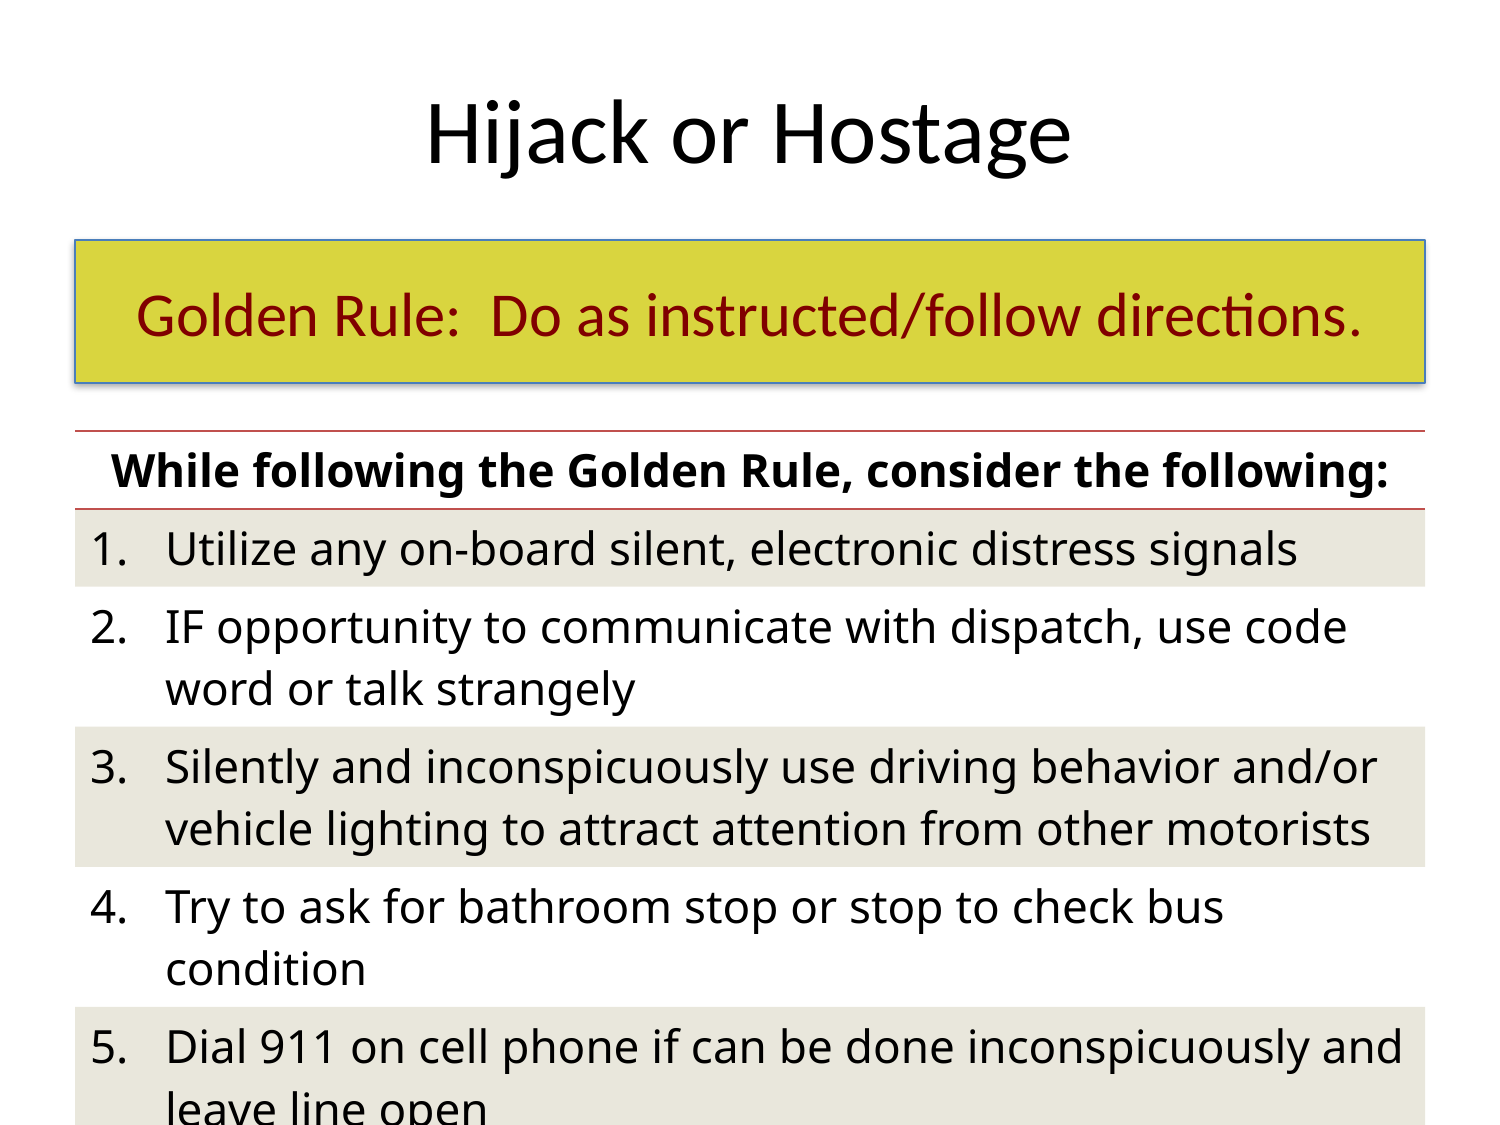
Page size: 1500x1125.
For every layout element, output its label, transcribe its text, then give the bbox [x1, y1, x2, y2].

text_box Golden Rule: Do as instructed/follow directions. [74, 239, 1426, 384]
table_cell Utilize any on-board silent, electronic distress signals [75, 510, 1425, 587]
table_header While following the Golden Rule, consider the following: [75, 432, 1425, 508]
table_cell Try to ask for bathroom stop or stop to check bus condition [75, 867, 1425, 1007]
table_cell IF opportunity to communicate with dispatch, use code word or talk strangely [75, 587, 1425, 727]
title Hijack or Hostage [75, 33, 1425, 221]
table_cell Silently and inconspicuously use driving behavior and/or vehicle lighting to attract attention from other motorists [75, 727, 1425, 867]
table_cell Dial 911 on cell phone if can be done inconspicuously and leave line open [75, 1007, 1425, 1125]
